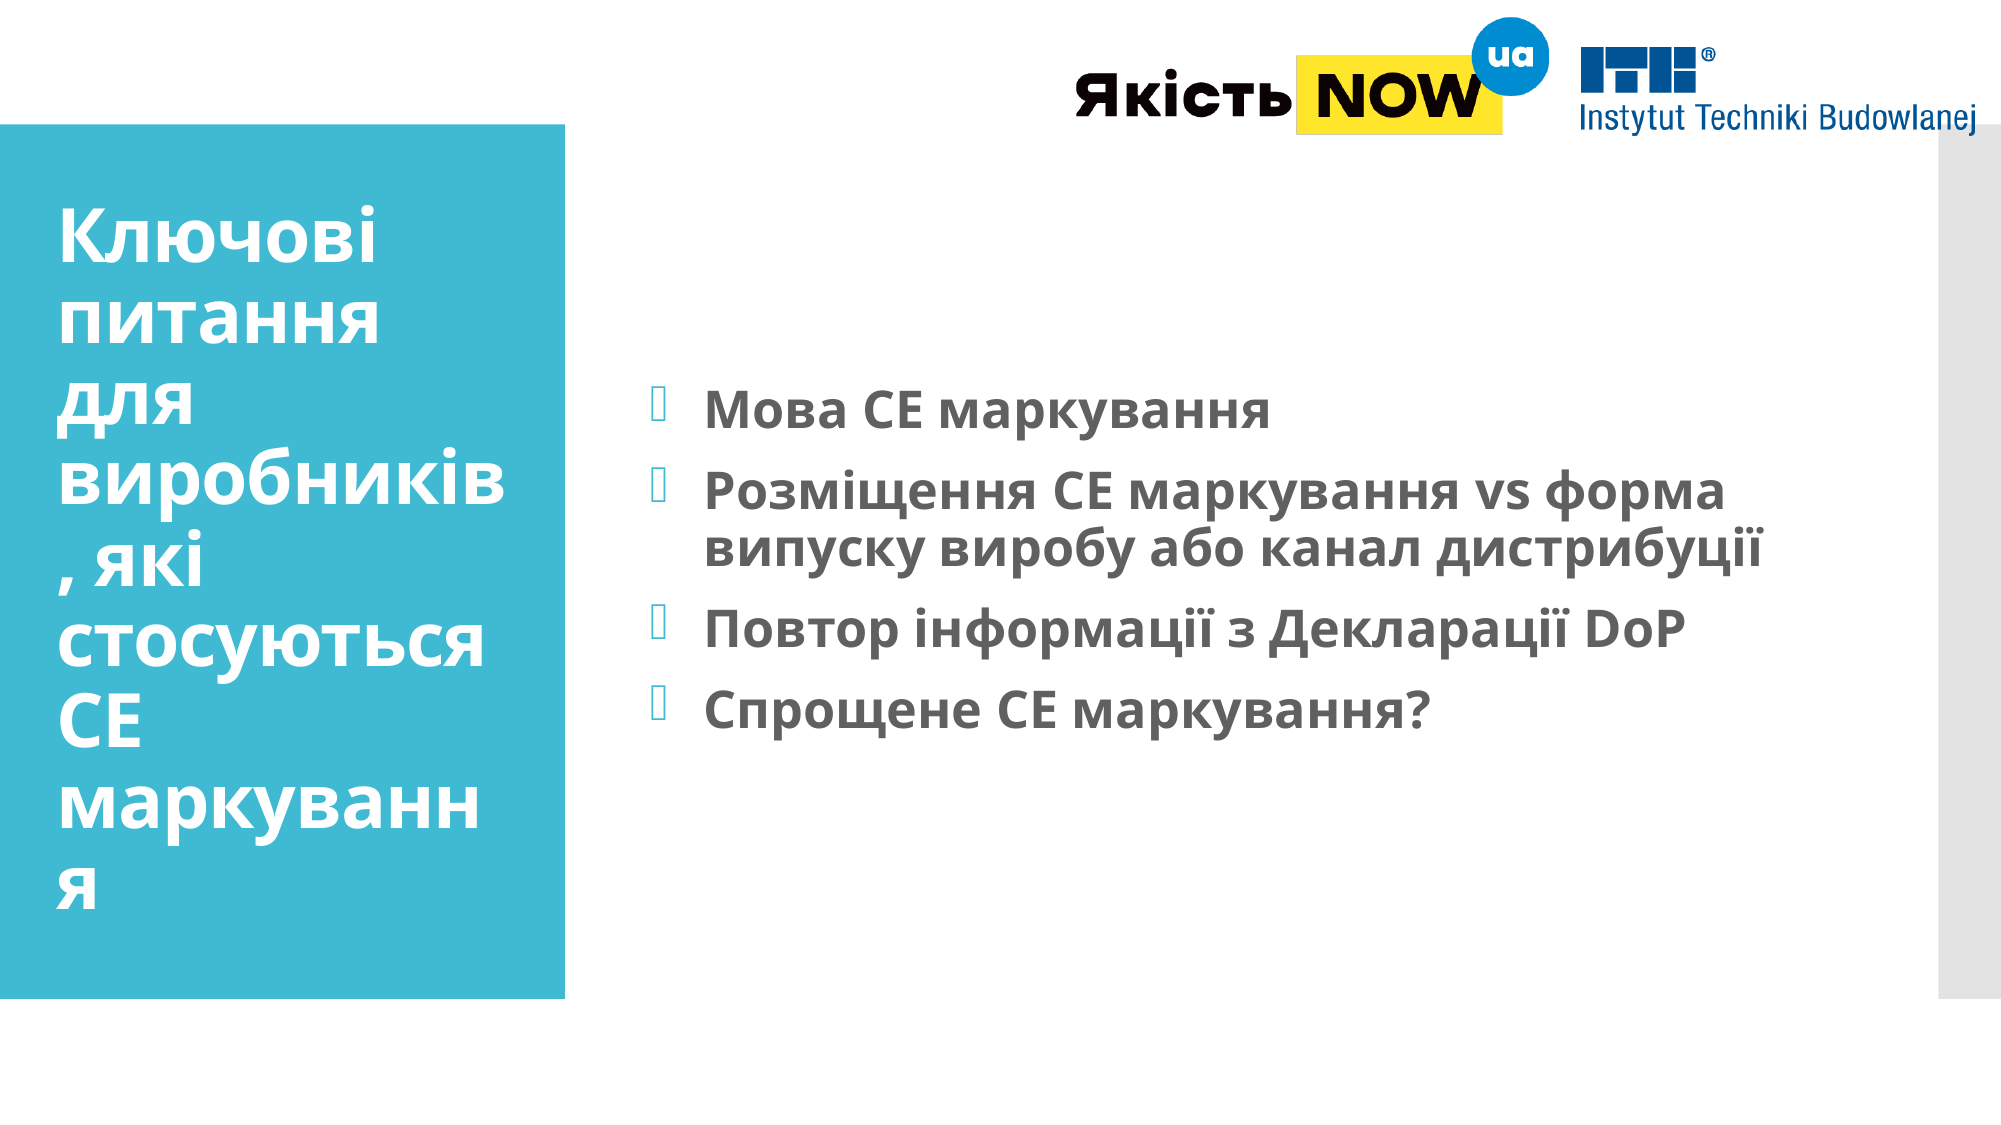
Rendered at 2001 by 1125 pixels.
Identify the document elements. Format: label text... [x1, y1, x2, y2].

picture [1075, 16, 1549, 135]
list Мова CE маркування Розміщення CE маркування vs форма випуску виробу або канал дистрибуції Повтор інформації з Декларації DoP Спрощене CE маркування? [634, 141, 1835, 982]
title Ключові питання для виробників, які стосуються CE маркування [41, 184, 525, 940]
picture [1513, 47, 1532, 66]
picture [1489, 48, 1508, 66]
picture [1567, 0, 1982, 220]
